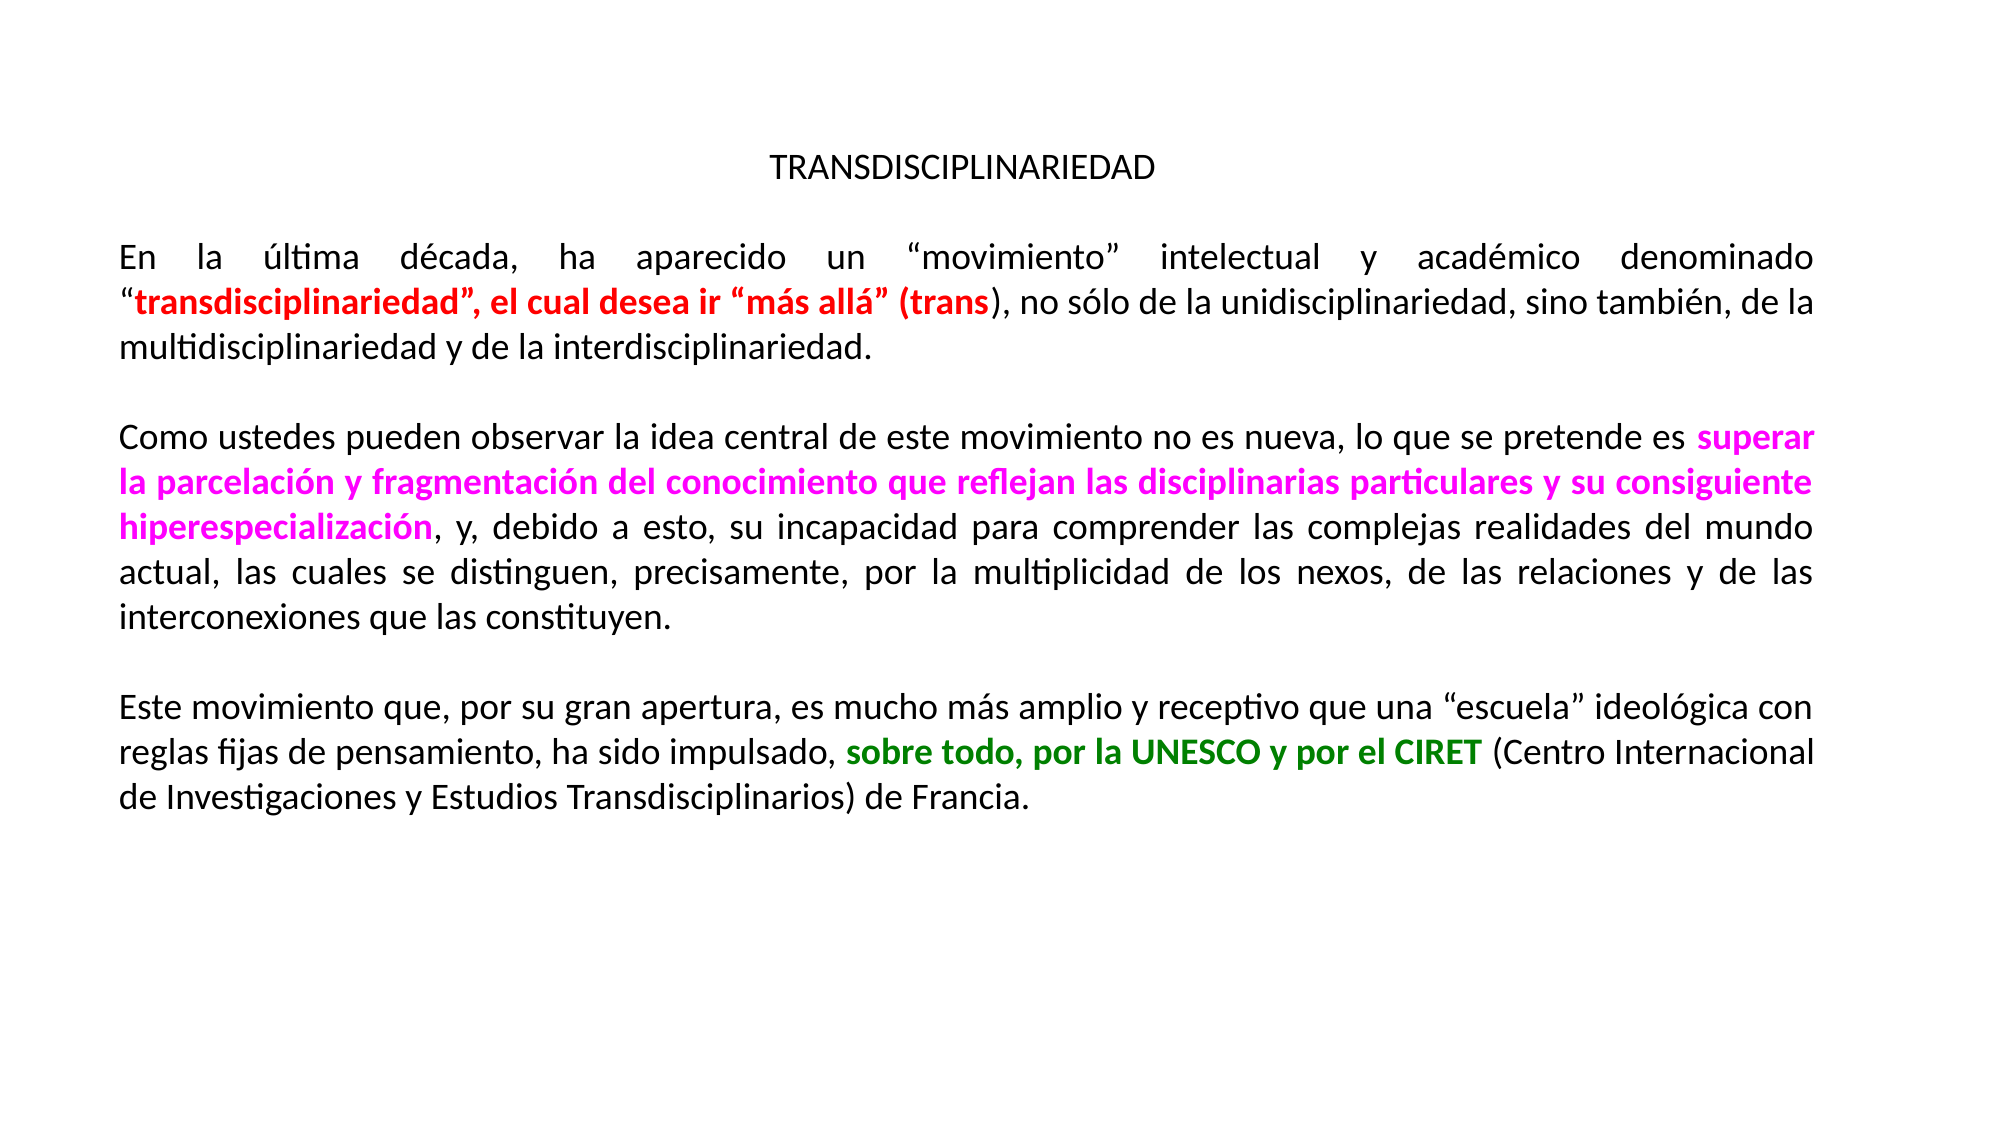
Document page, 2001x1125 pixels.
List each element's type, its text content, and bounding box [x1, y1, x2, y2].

text_box TRANSDISCIPLINARIEDAD En la última década, ha aparecido un “movimiento” intelectual y académico denominado “transdisciplinariedad”, el cual desea ir “más allá” (trans), no sólo de la unidisciplinariedad, sino también, de la multidisciplinariedad y de la interdisciplinariedad. Como ustedes pueden observar la idea central de este movimiento no es nueva, lo que se pretende es superar la parcelación y fragmentación del conocimiento que reflejan las disciplinarias particulares y su consiguiente hiperespecialización, y, debido a esto, su incapacidad para comprender las complejas realidades del mundo actual, las cuales se distinguen, precisamente, por la multiplicidad de los nexos, de las relaciones y de las interconexiones que las constituyen. Este movimiento que, por su gran apertura, es mucho más amplio y receptivo que una “escuela” ideológica con reglas fijas de pensamiento, ha sido impulsado, sobre todo, por la UNESCO y por el CIRET (Centro Internacional de Investigaciones y Estudios Transdisciplinarios) de Francia. [104, 134, 1830, 824]
